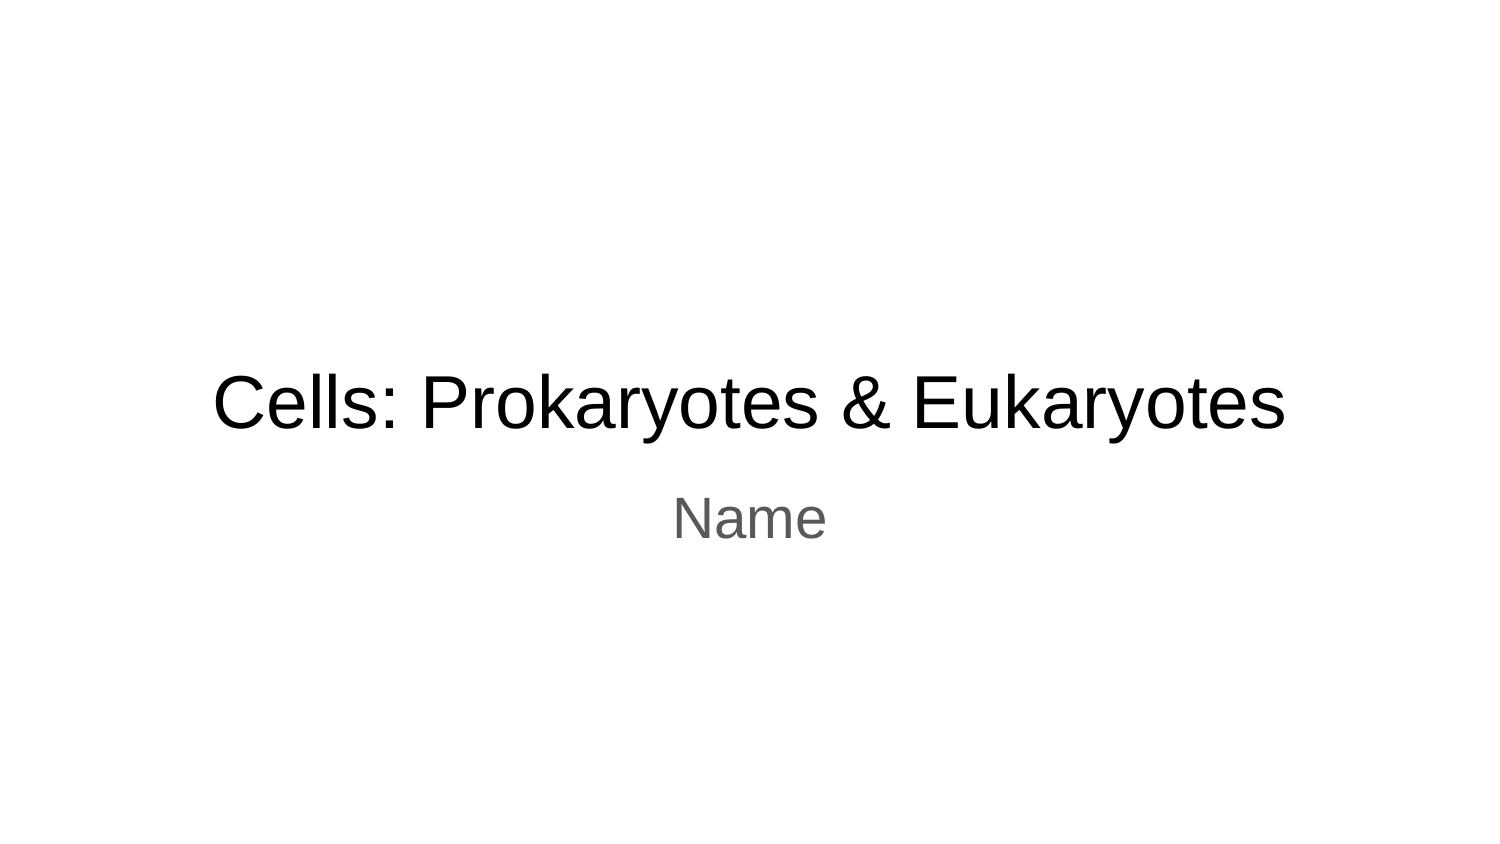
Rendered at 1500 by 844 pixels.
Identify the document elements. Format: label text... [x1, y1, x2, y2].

subtitle Name [51, 464, 1449, 595]
title Cells: Prokaryotes & Eukaryotes [51, 122, 1449, 459]
